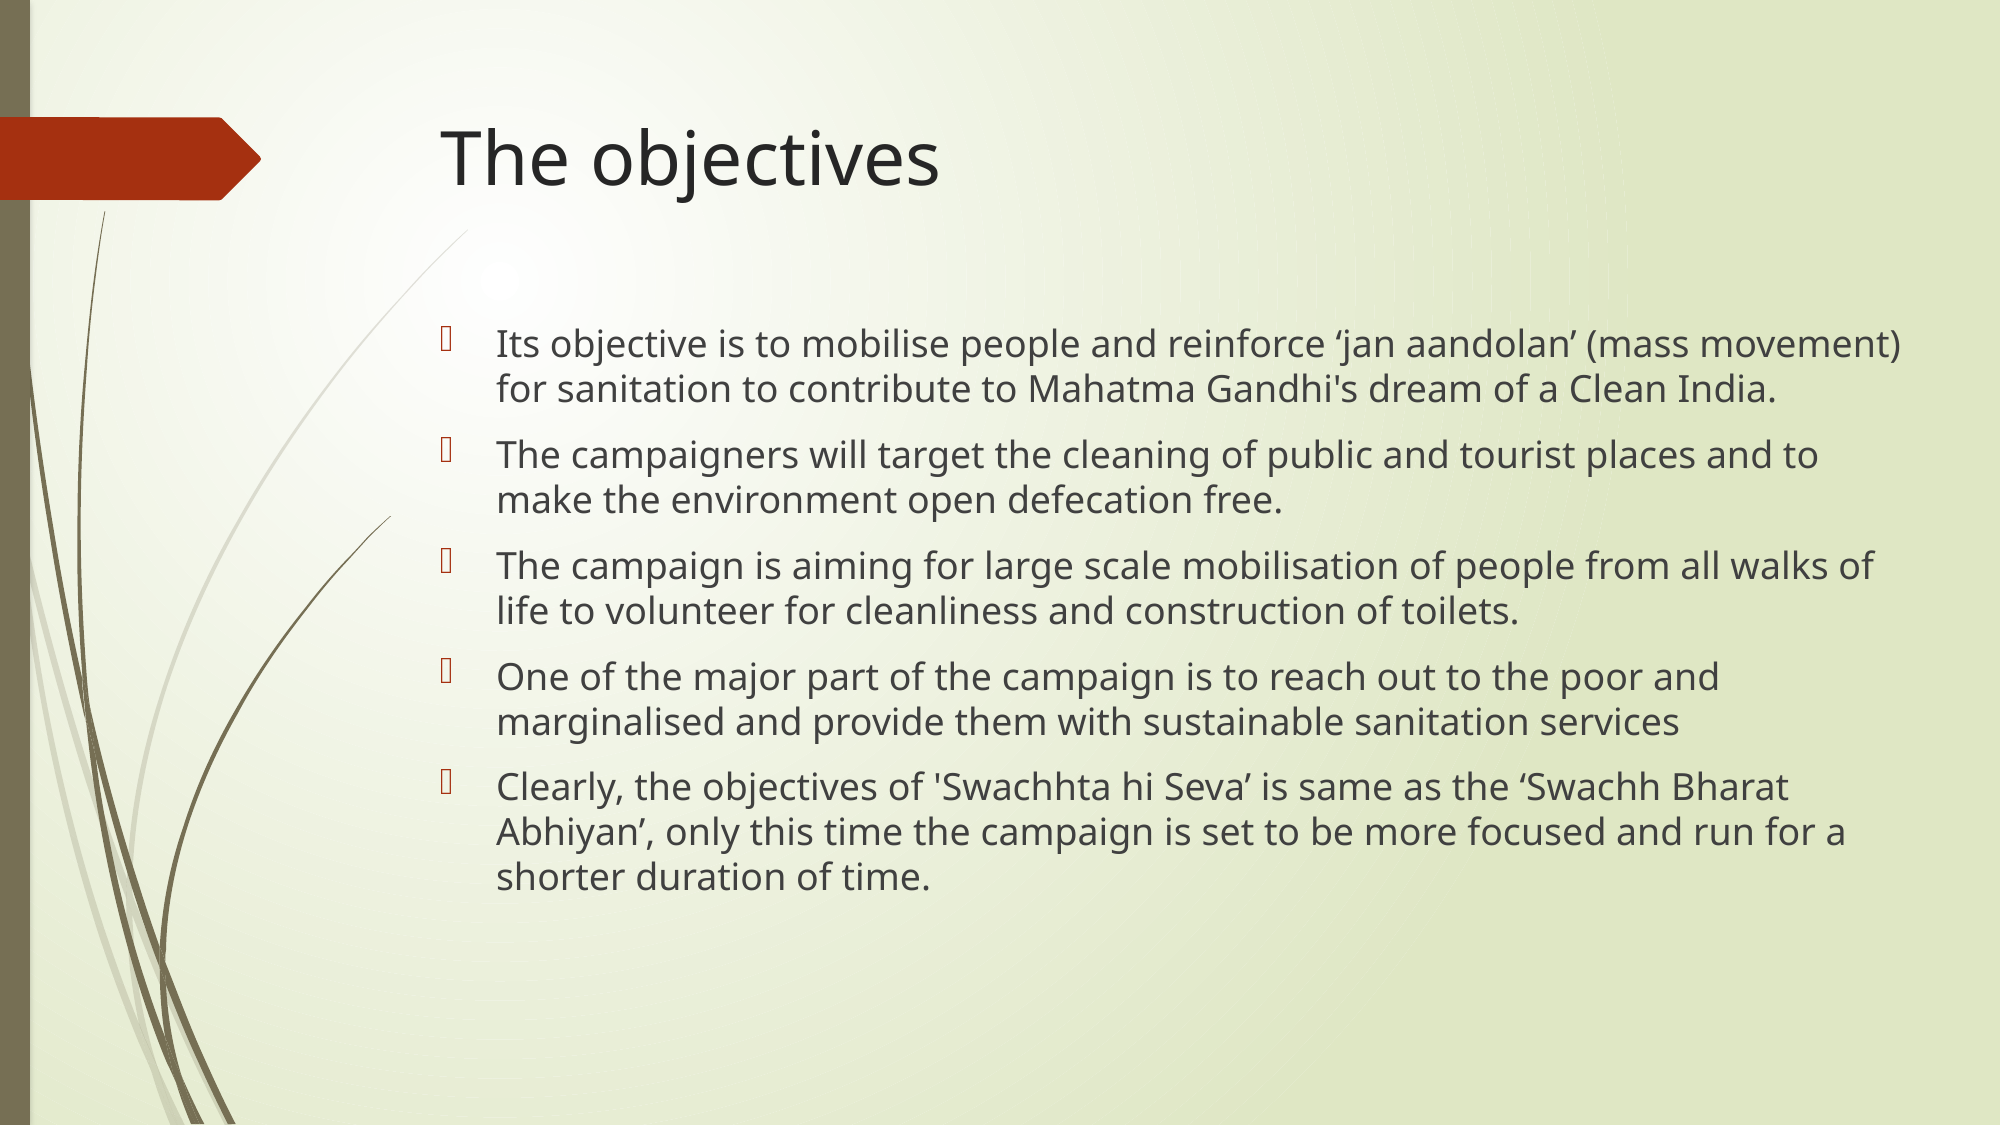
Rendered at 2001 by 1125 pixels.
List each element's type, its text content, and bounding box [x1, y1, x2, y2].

list Its objective is to mobilise people and reinforce ‘jan aandolan’ (mass movement) for sanitation to contribute to Mahatma Gandhi's dream of a Clean India. The campaigners will target the cleaning of public and tourist places and to make the environment open defecation free. The campaign is aiming for large scale mobilisation of people from all walks of life to volunteer for cleanliness and construction of toilets. One of the major part of the campaign is to reach out to the poor and marginalised and provide them with sustainable sanitation services Clearly, the objectives of 'Swachhta hi Seva’ is same as the ‘Swachh Bharat Abhiyan’, only this time the campaign is set to be more focused and run for a shorter duration of time. [424, 312, 1919, 970]
title The objectives [425, 102, 1888, 312]
